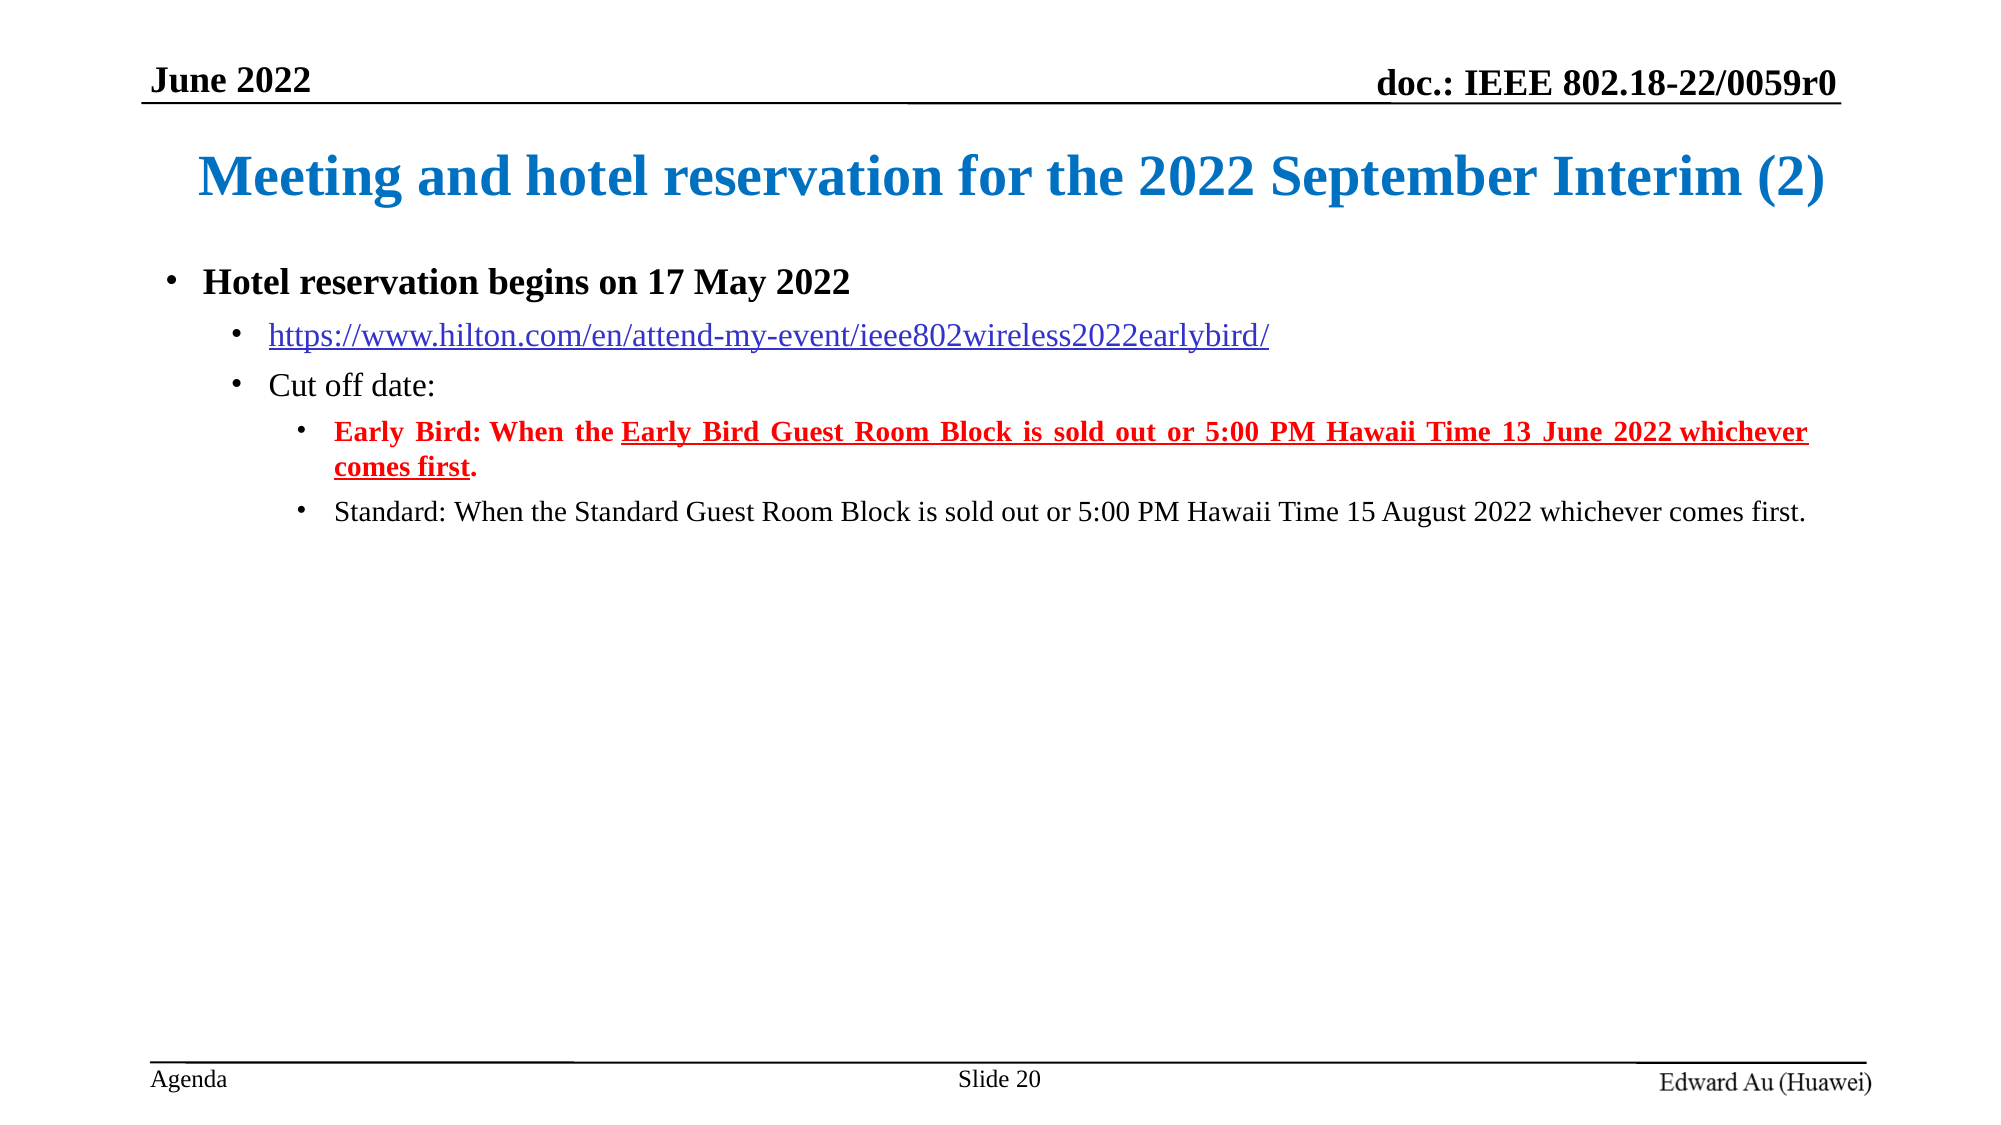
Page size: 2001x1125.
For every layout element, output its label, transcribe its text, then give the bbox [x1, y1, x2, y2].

slide_number Slide 20 [933, 1061, 1067, 1123]
title Meeting and hotel reservation for the 2022 September Interim (2) [162, 99, 1864, 246]
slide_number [149, 54, 651, 101]
picture [1174, 1058, 1887, 1113]
list Hotel reservation begins on 17 May 2022 https://www.hilton.com/en/attend-my-event/ieee802wireless2022earlybird/ Cut off date: Early Bird: When the Early Bird Guest Room Block is sold out or 5:00 PM Hawaii Time 13 June 2022 whichever comes first. Standard: When the Standard Guest Room Block is sold out or 5:00 PM Hawaii Time 15 August 2022 whichever comes first. [149, 249, 1844, 1013]
